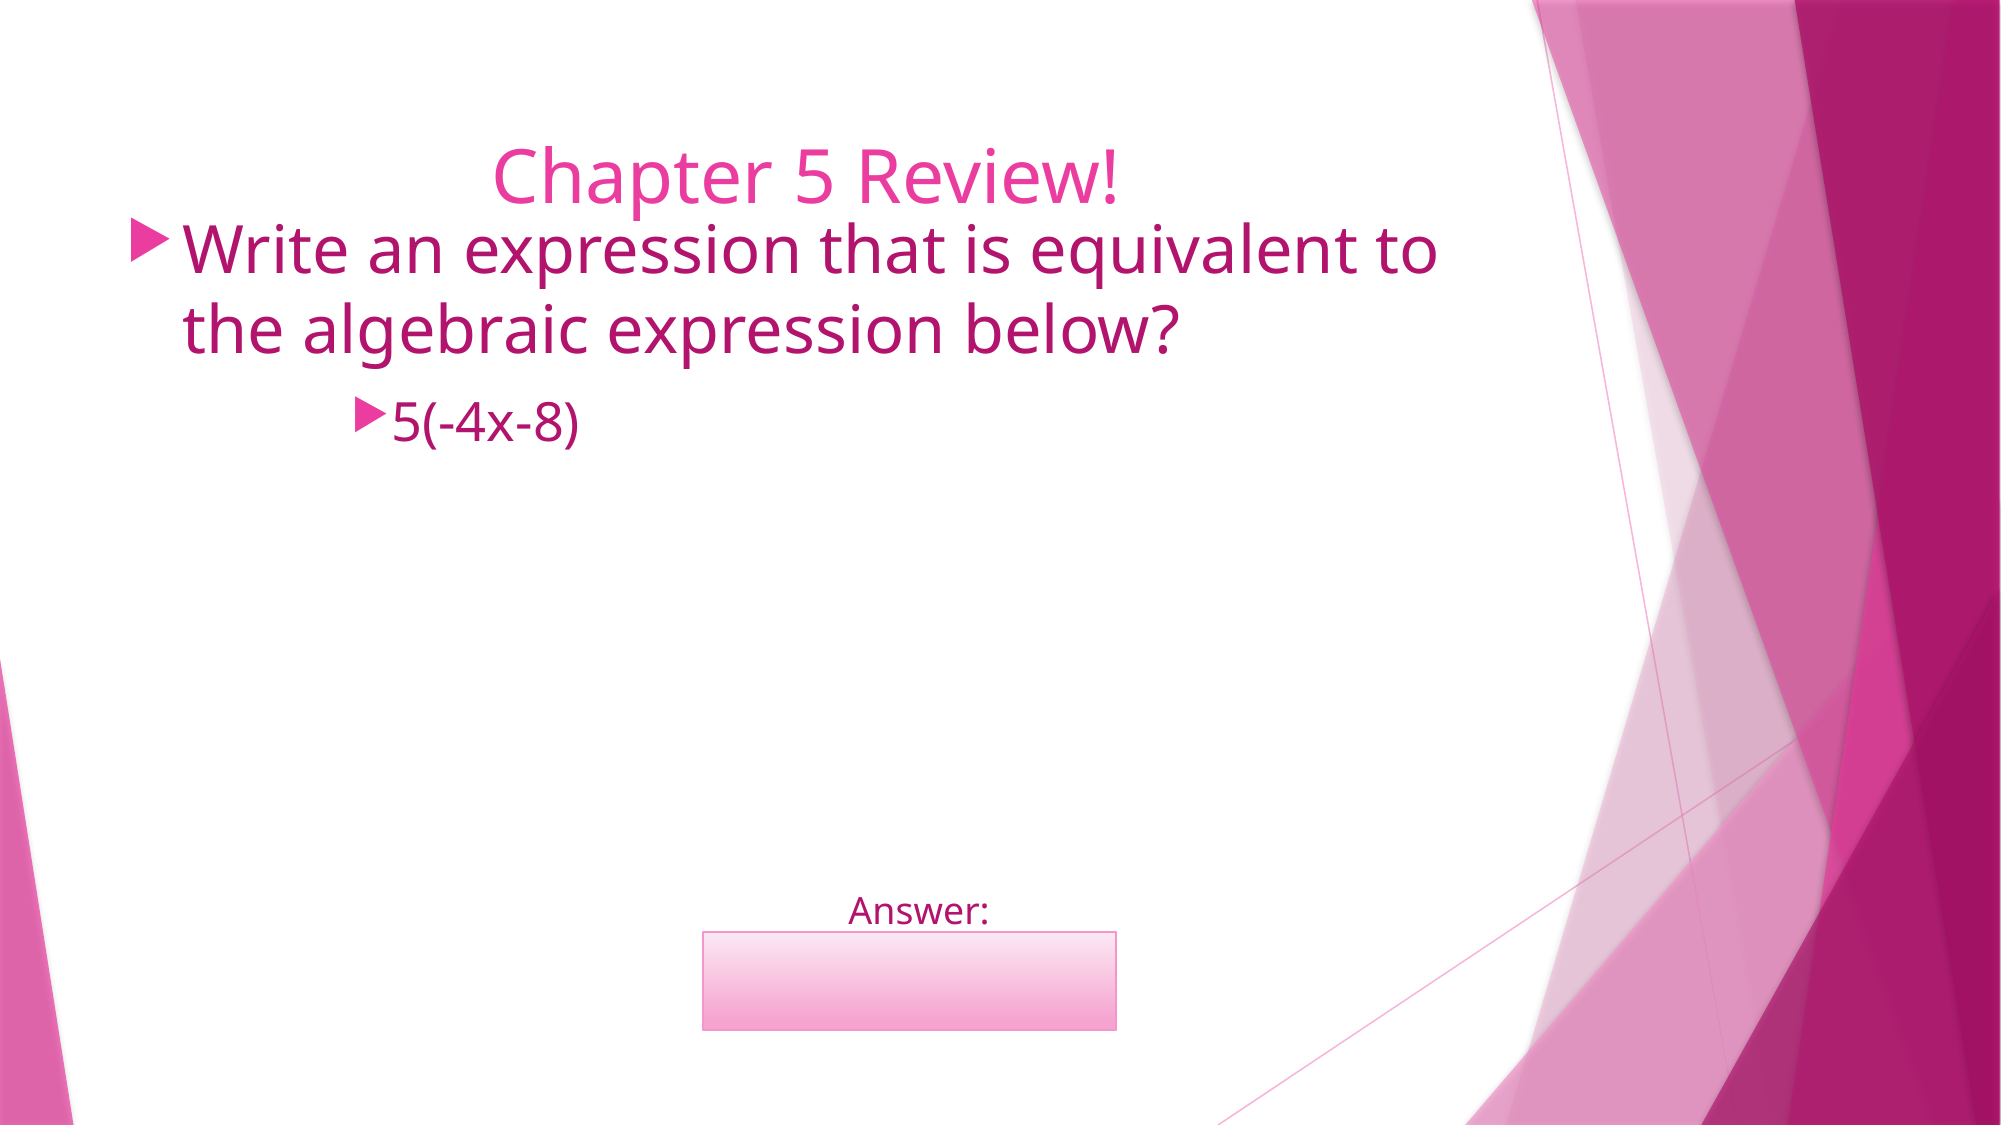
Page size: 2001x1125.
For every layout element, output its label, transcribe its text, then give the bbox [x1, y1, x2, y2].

text_box [702, 931, 1117, 1031]
list Write an expression that is equivalent to the algebraic expression below? 5(-4x-8) [111, 198, 1522, 836]
title Chapter 5 Review! [111, 120, 1522, 198]
